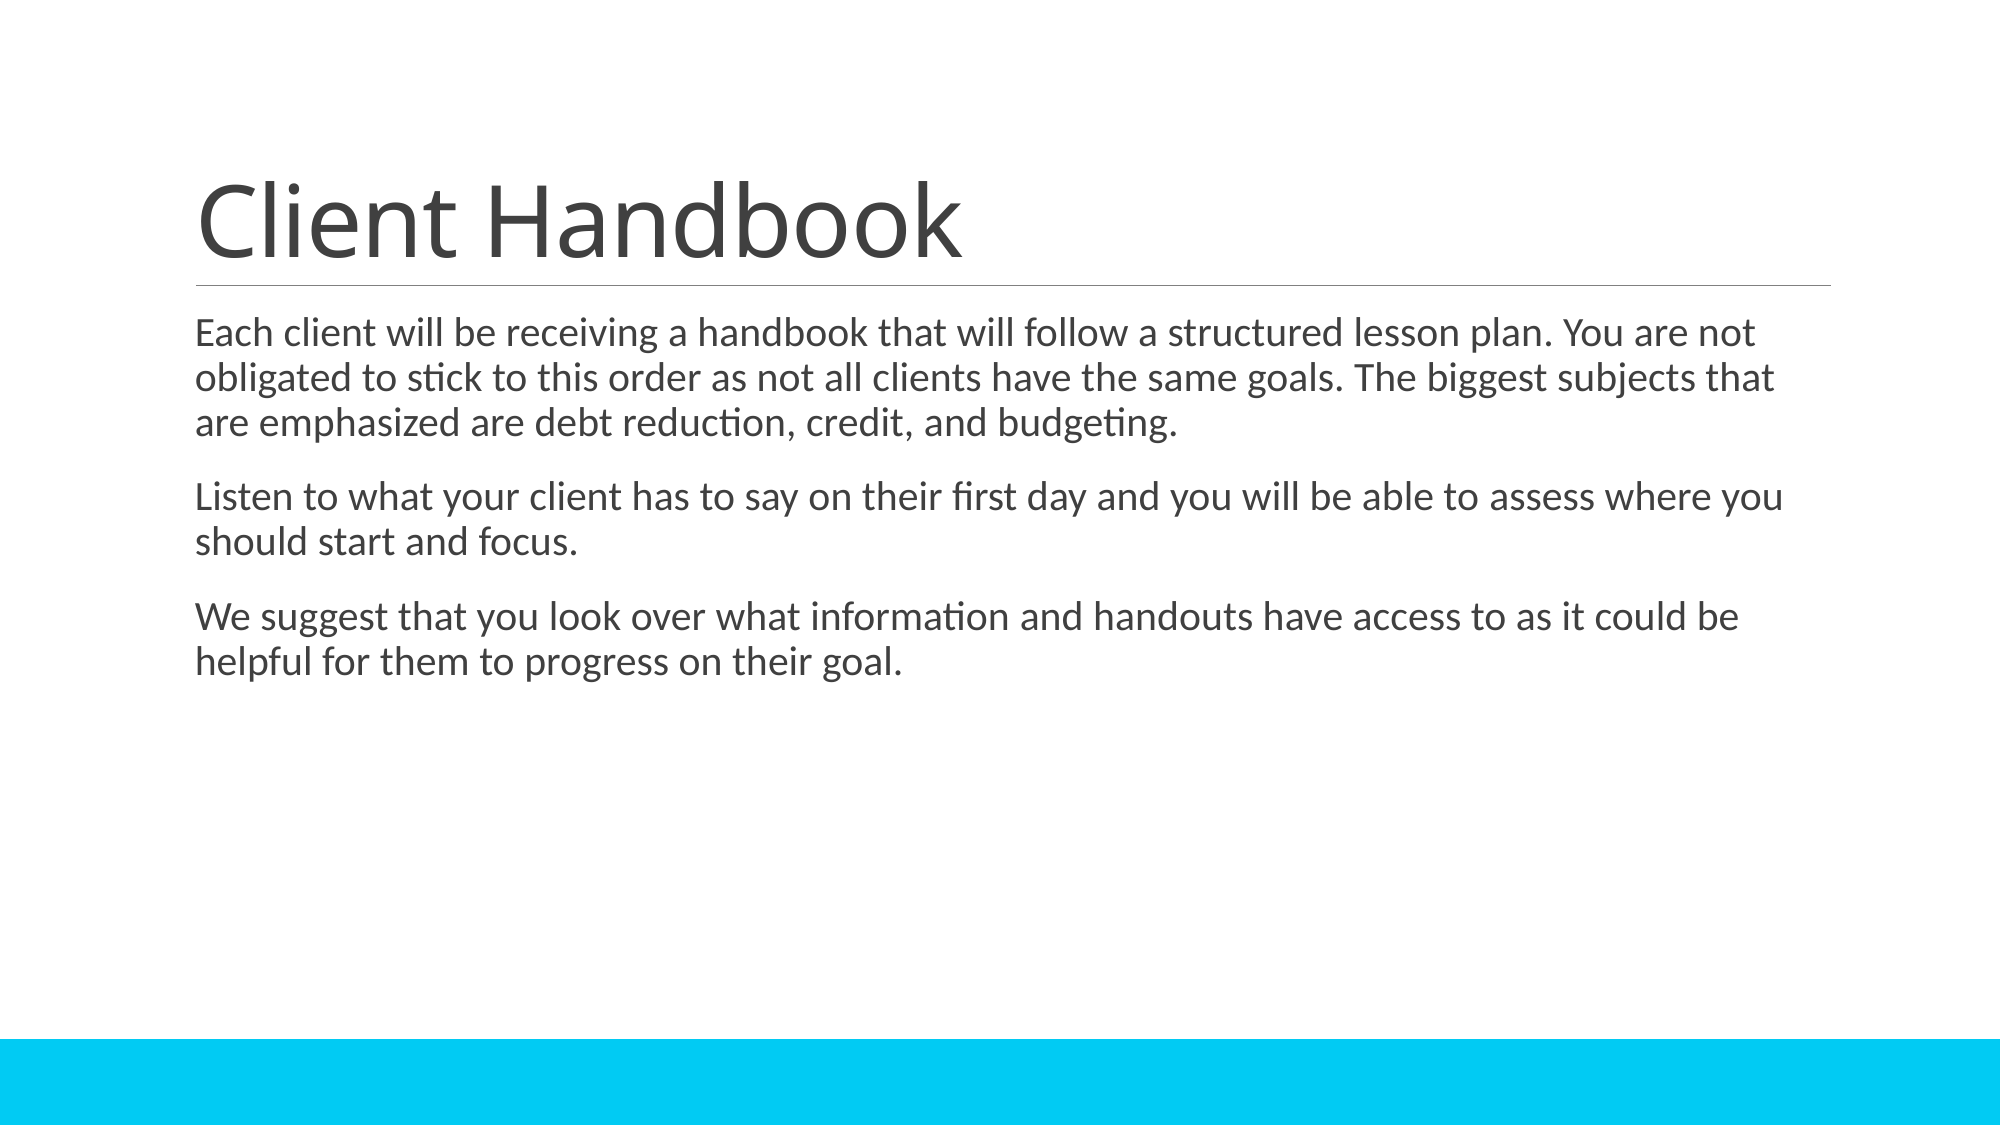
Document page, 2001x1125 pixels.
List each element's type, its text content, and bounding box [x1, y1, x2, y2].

title Client Handbook [180, 47, 1830, 285]
list Each client will be receiving a handbook that will follow a structured lesson plan. You are not obligated to stick to this order as not all clients have the same goals. The biggest subjects that are emphasized are debt reduction, credit, and budgeting. Listen to what your client has to say on their first day and you will be able to assess where you should start and focus. We suggest that you look over what information and handouts have access to as it could be helpful for them to progress on their goal. [180, 302, 1830, 963]
